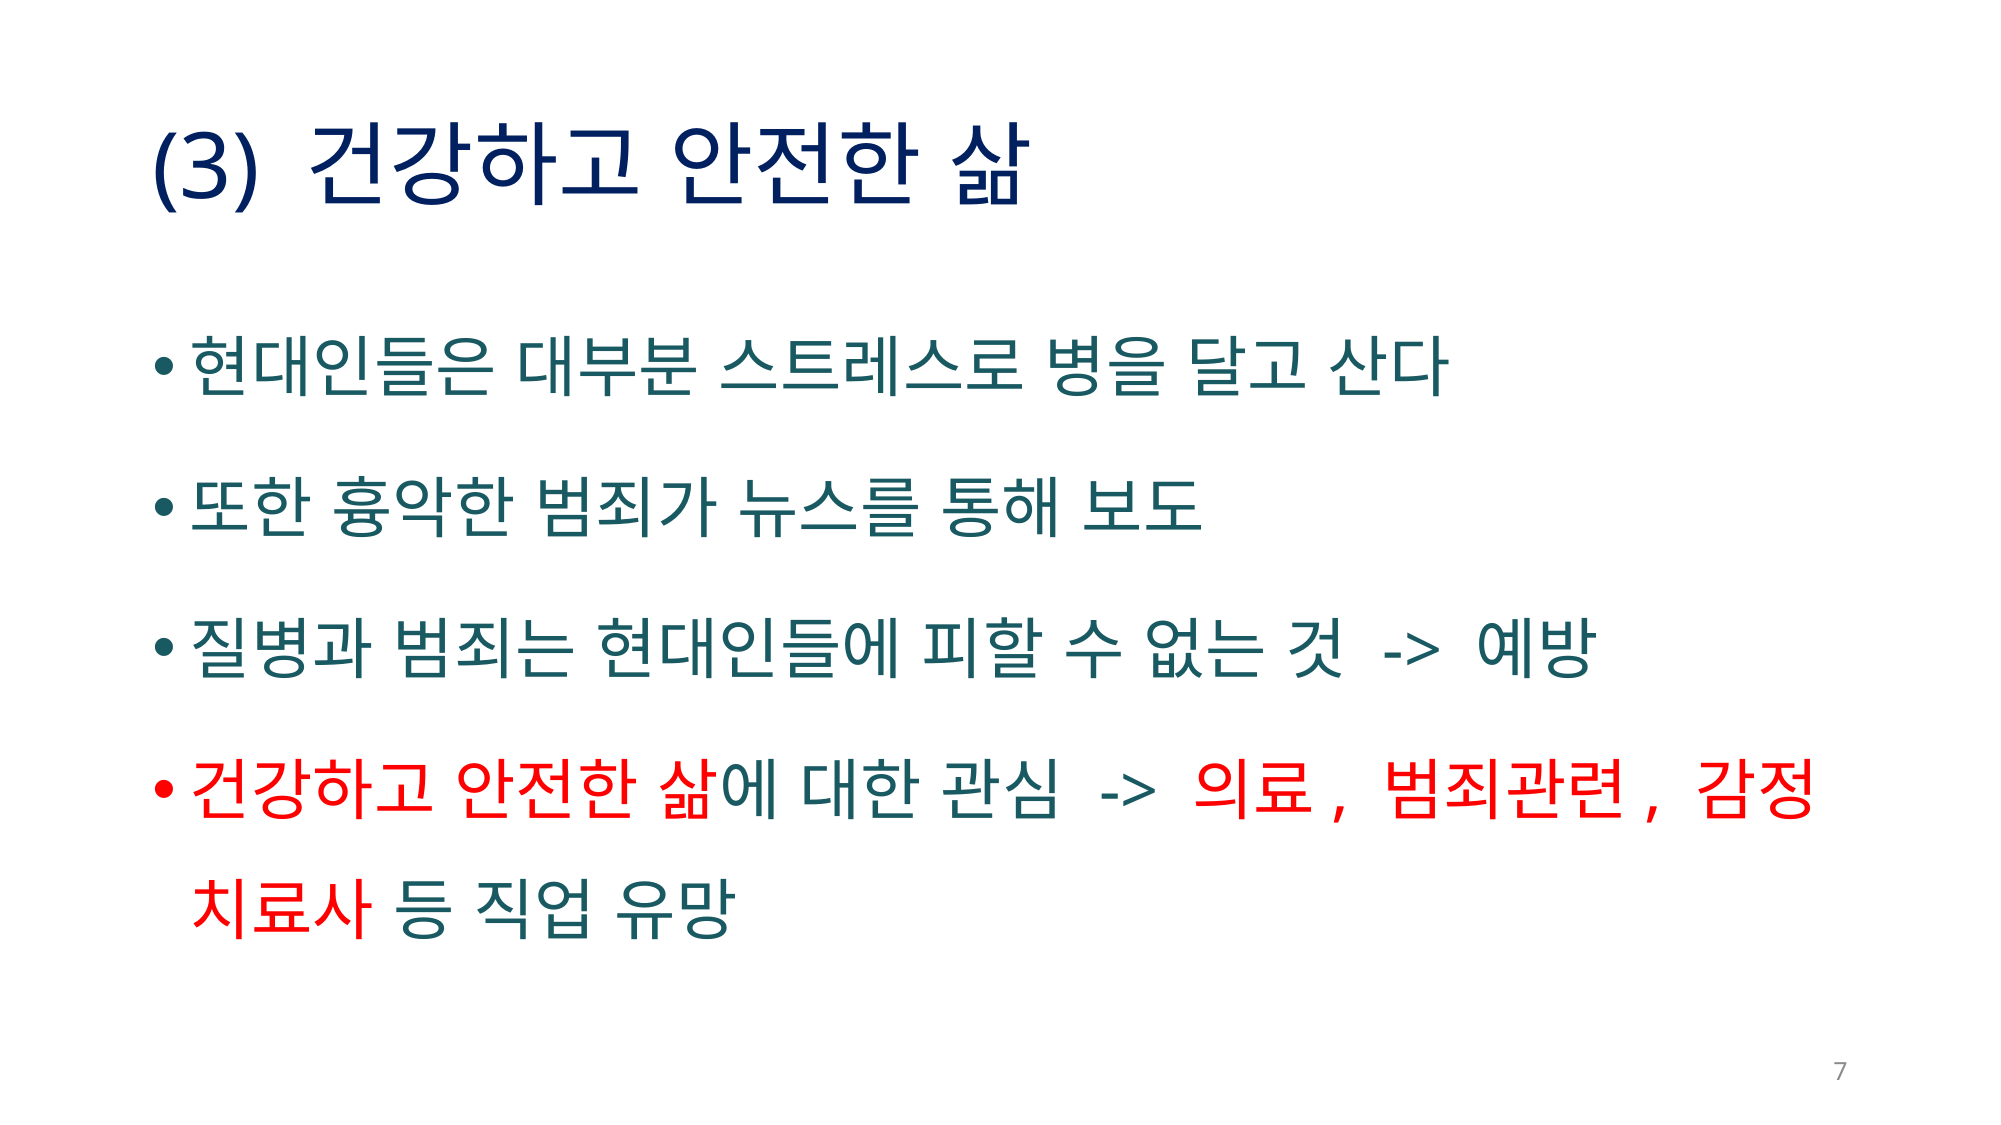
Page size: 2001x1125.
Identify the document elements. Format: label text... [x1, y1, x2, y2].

title (3) 건강하고 안전한 삶 [137, 59, 1863, 277]
list 현대인들은 대부분 스트레스로 병을 달고 산다 또한 흉악한 범죄가 뉴스를 통해 보도 질병과 범죄는 현대인들에 피할 수 없는 것 -> 예방 건강하고 안전한 삶에 대한 관심 -> 의료, 범죄관련, 감정 치료사 등 직업 유망 [137, 277, 1863, 1014]
slide_number 7 [1412, 1042, 1863, 1103]
